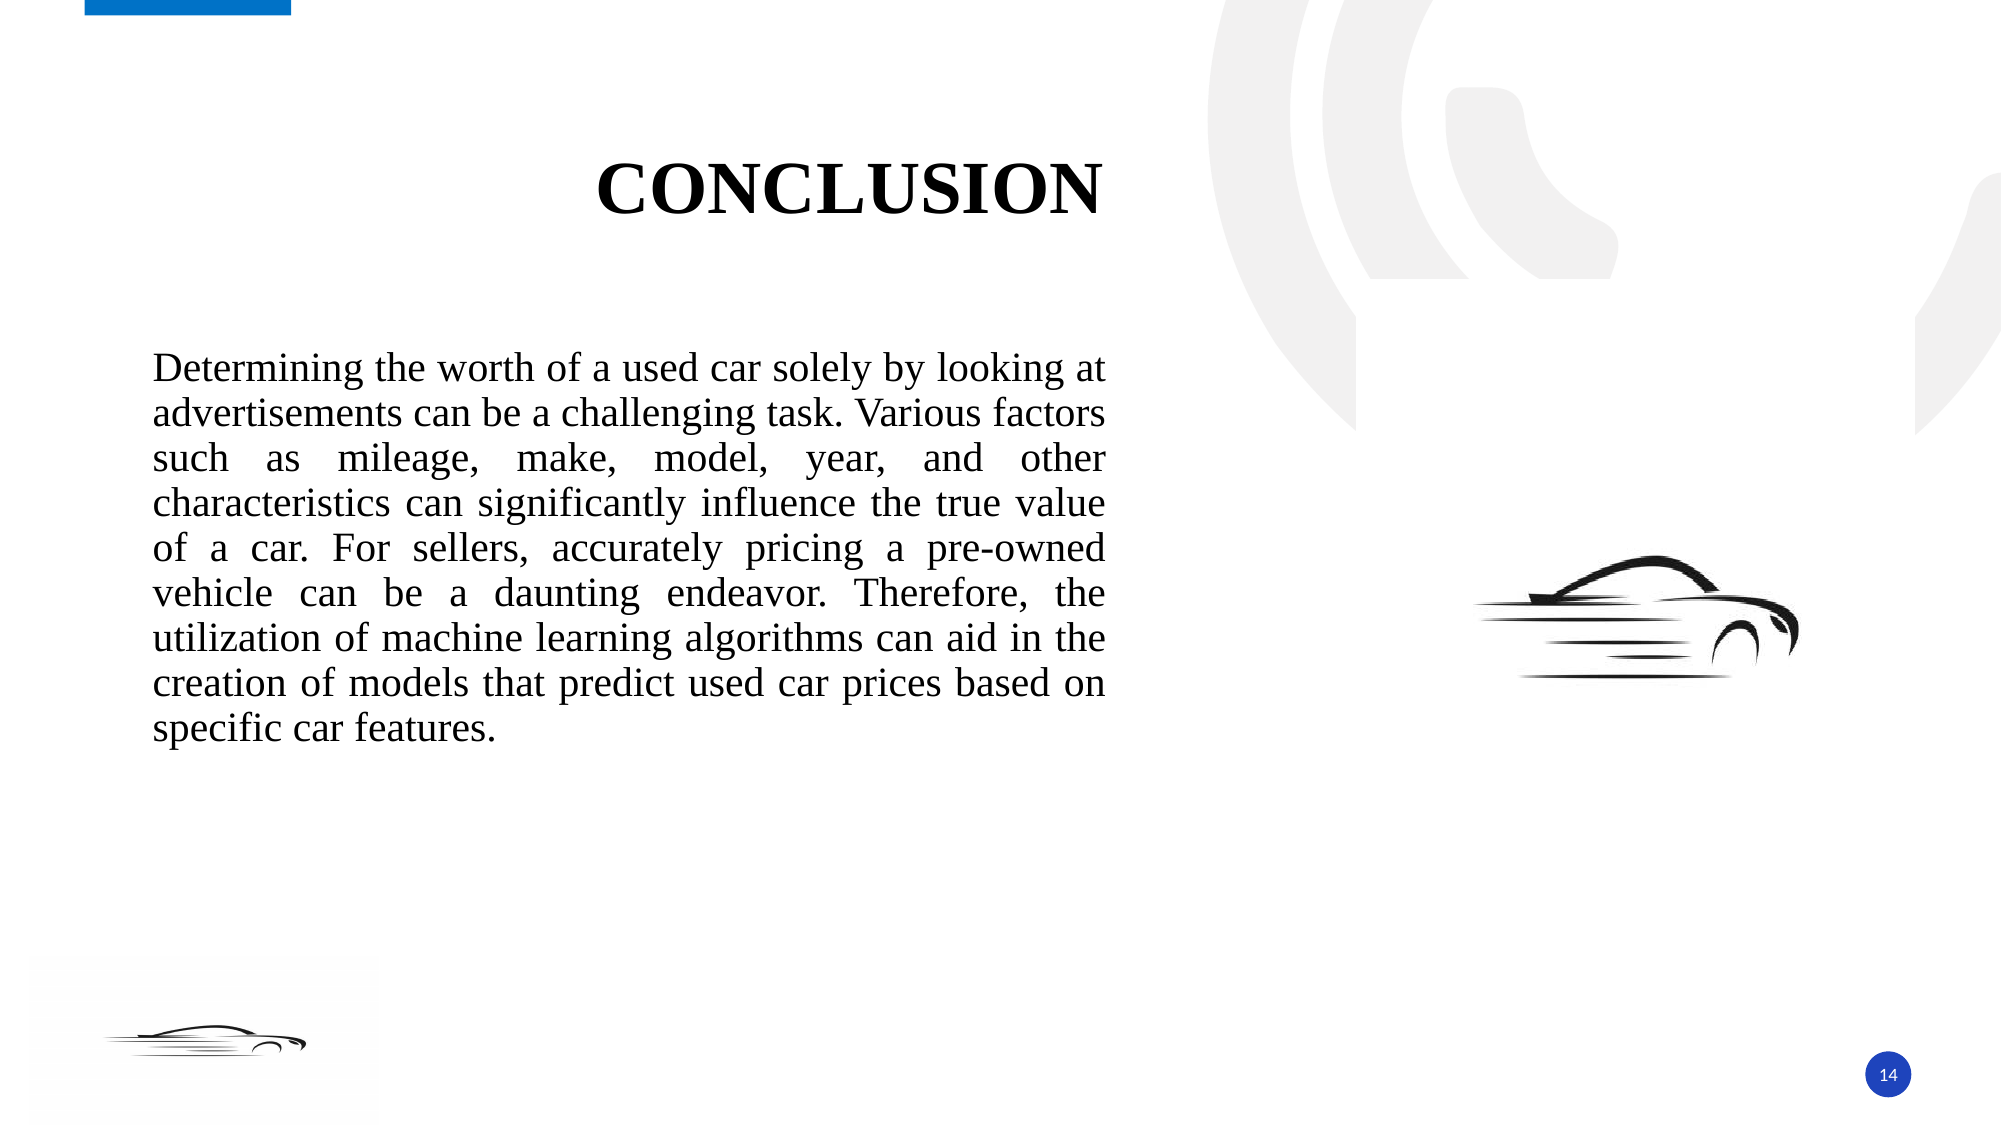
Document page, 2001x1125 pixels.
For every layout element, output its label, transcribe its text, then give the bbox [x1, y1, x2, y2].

picture [1356, 279, 1915, 957]
picture [29, 955, 379, 1125]
slide_number 14 [1864, 1059, 1913, 1090]
title CONCLUSION [194, 71, 1488, 237]
list Determining the worth of a used car solely by looking at advertisements can be a challenging task. Various factors such as mileage, make, model, year, and other characteristics can significantly influence the true value of a car. For sellers, accurately pricing a pre-owned vehicle can be a daunting endeavor. Therefore, the utilization of machine learning algorithms can aid in the creation of models that predict used car prices based on specific car features. [137, 337, 1123, 1067]
